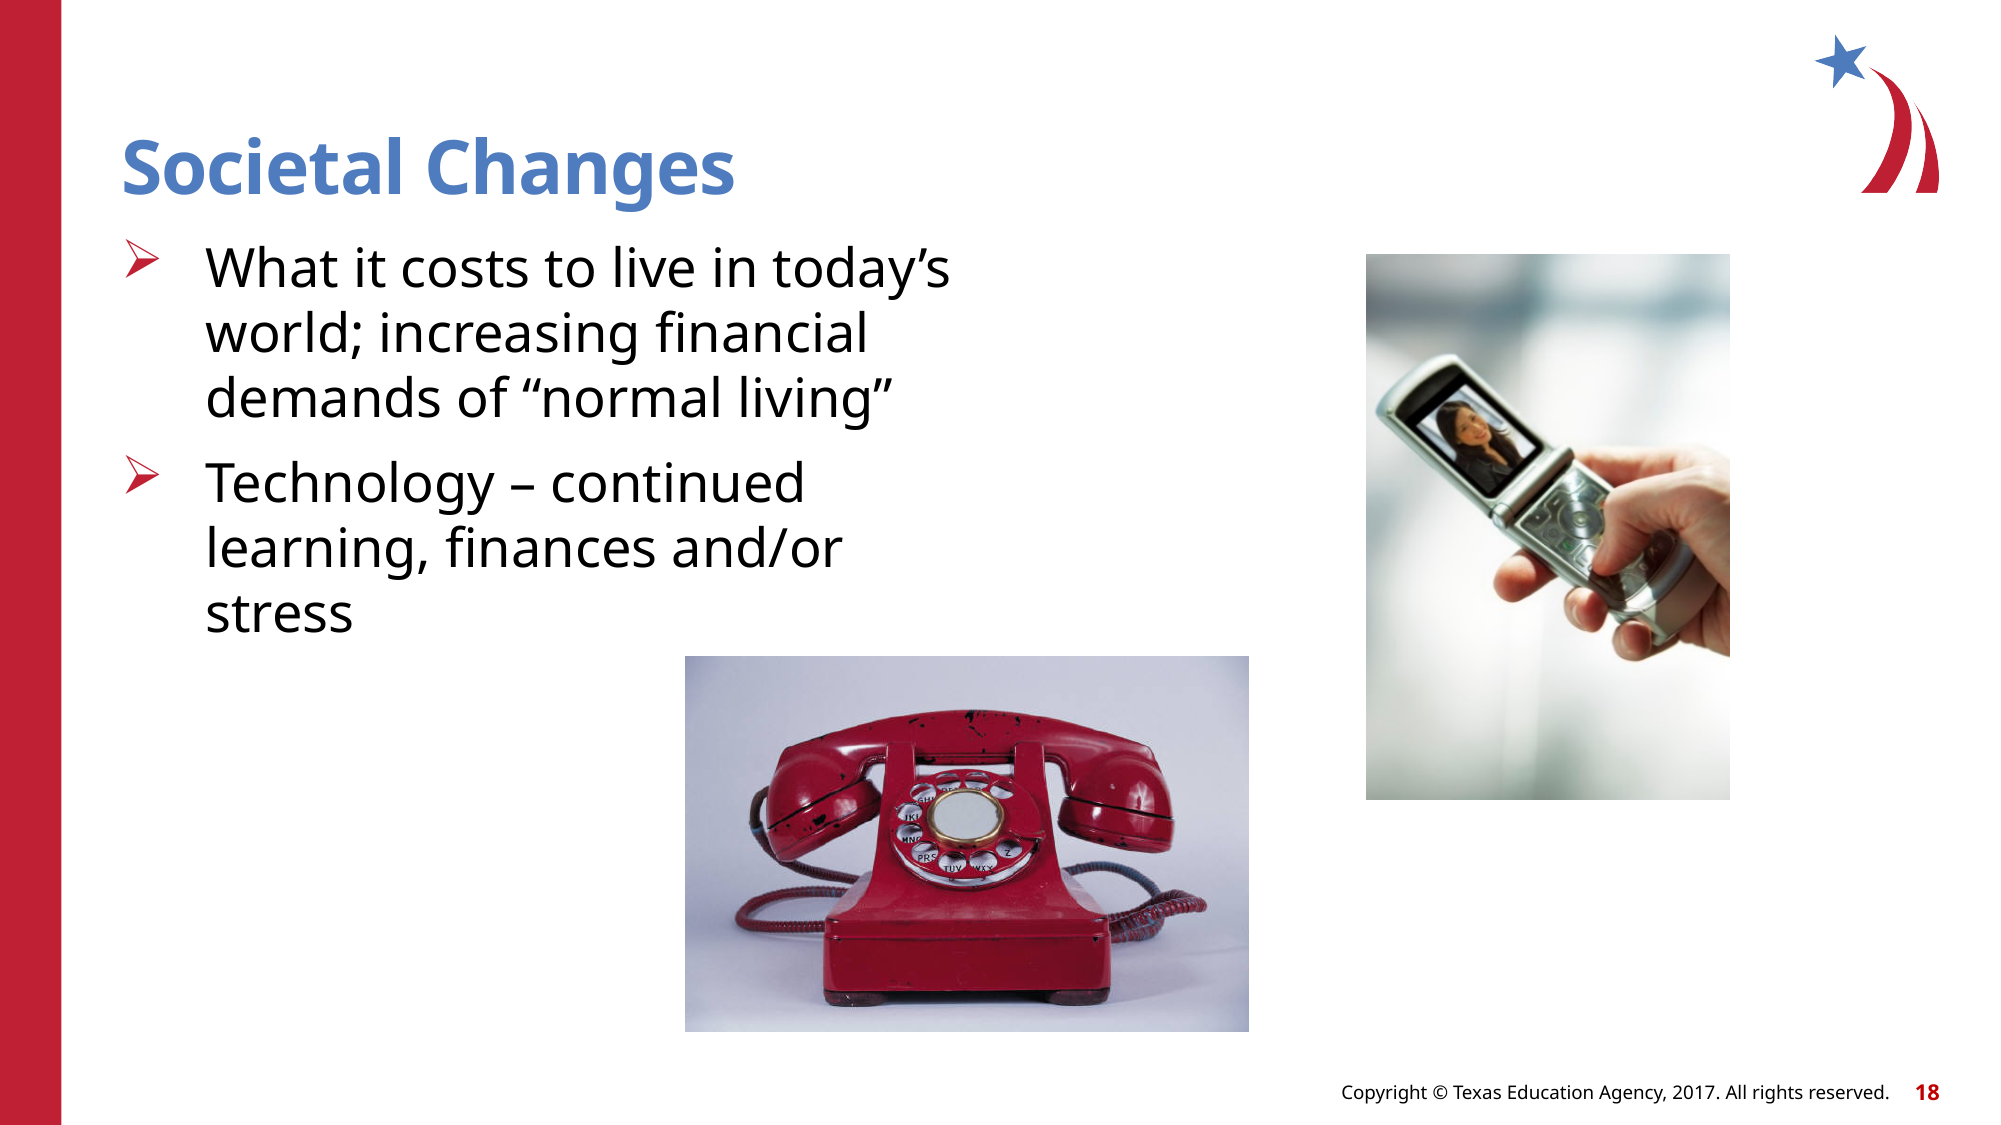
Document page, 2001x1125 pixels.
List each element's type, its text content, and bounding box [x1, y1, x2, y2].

list What it costs to live in today’s world; increasing financial demands of “normal living” Technology – continued learning, finances and/or stress [121, 233, 1000, 1010]
picture [685, 656, 1249, 1033]
picture [1814, 34, 1939, 193]
picture [1366, 254, 1730, 800]
title Societal Changes [121, 66, 1772, 211]
